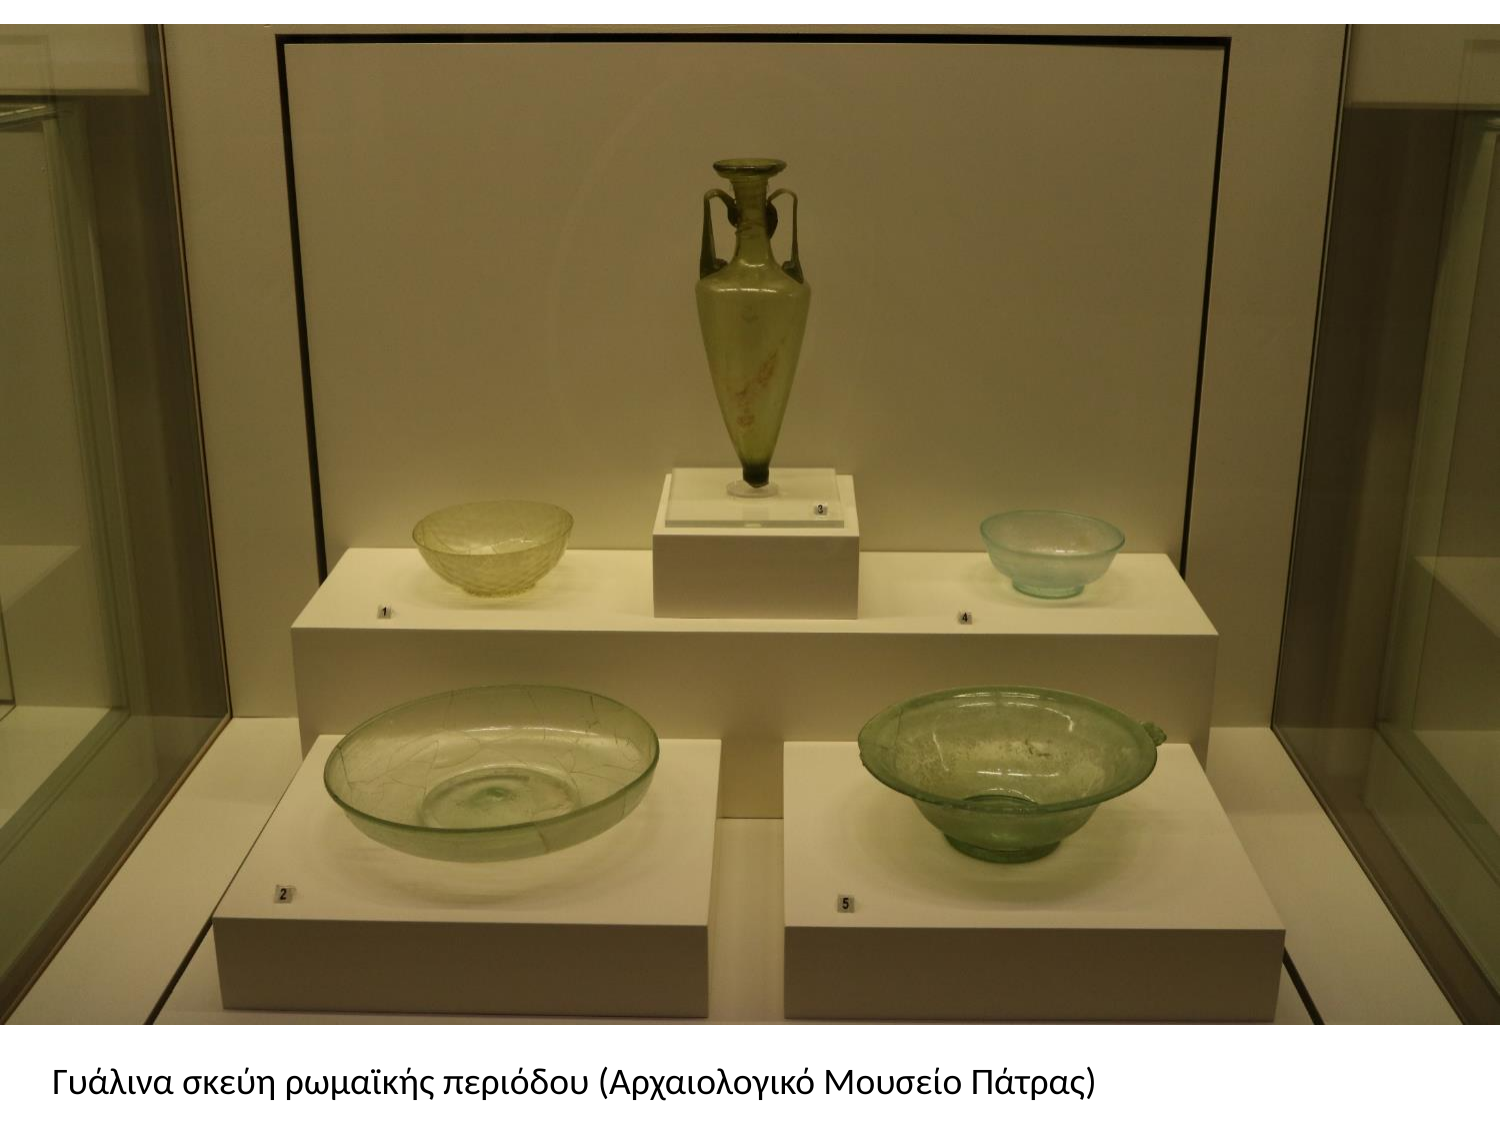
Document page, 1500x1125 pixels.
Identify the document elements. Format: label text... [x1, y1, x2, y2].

text_box Γυάλινα σκεύη ρωμαϊκής περιόδου (Αρχαιολογικό Μουσείο Πάτρας) [37, 1049, 1388, 1110]
picture [0, 24, 1500, 1026]
